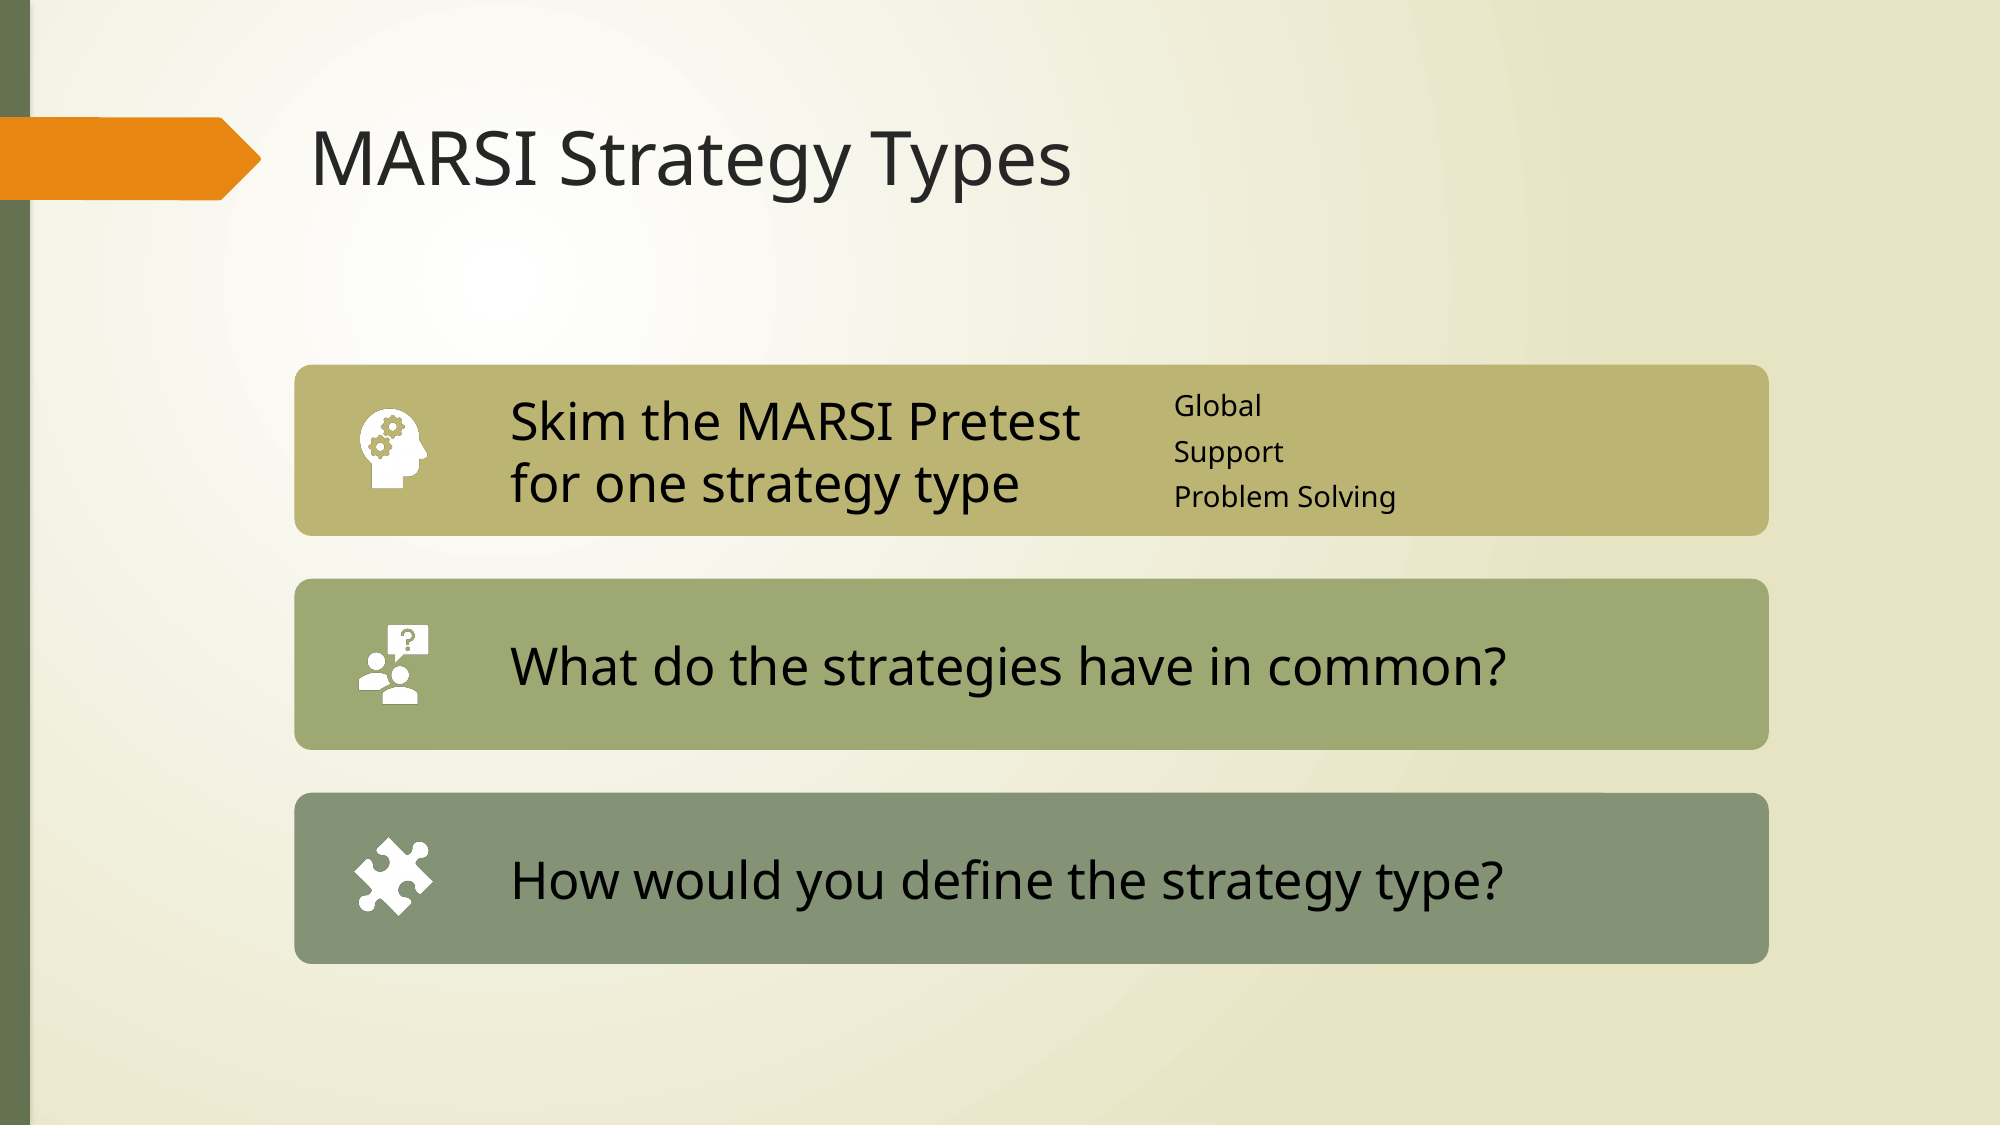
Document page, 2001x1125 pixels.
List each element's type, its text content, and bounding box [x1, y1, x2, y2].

text_box [0, 117, 262, 201]
text_box [0, 200, 31, 1125]
text_box [31, 0, 2000, 1125]
text_box [0, 0, 31, 117]
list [294, 364, 1769, 965]
title MARSI Strategy Types [294, 102, 1888, 313]
